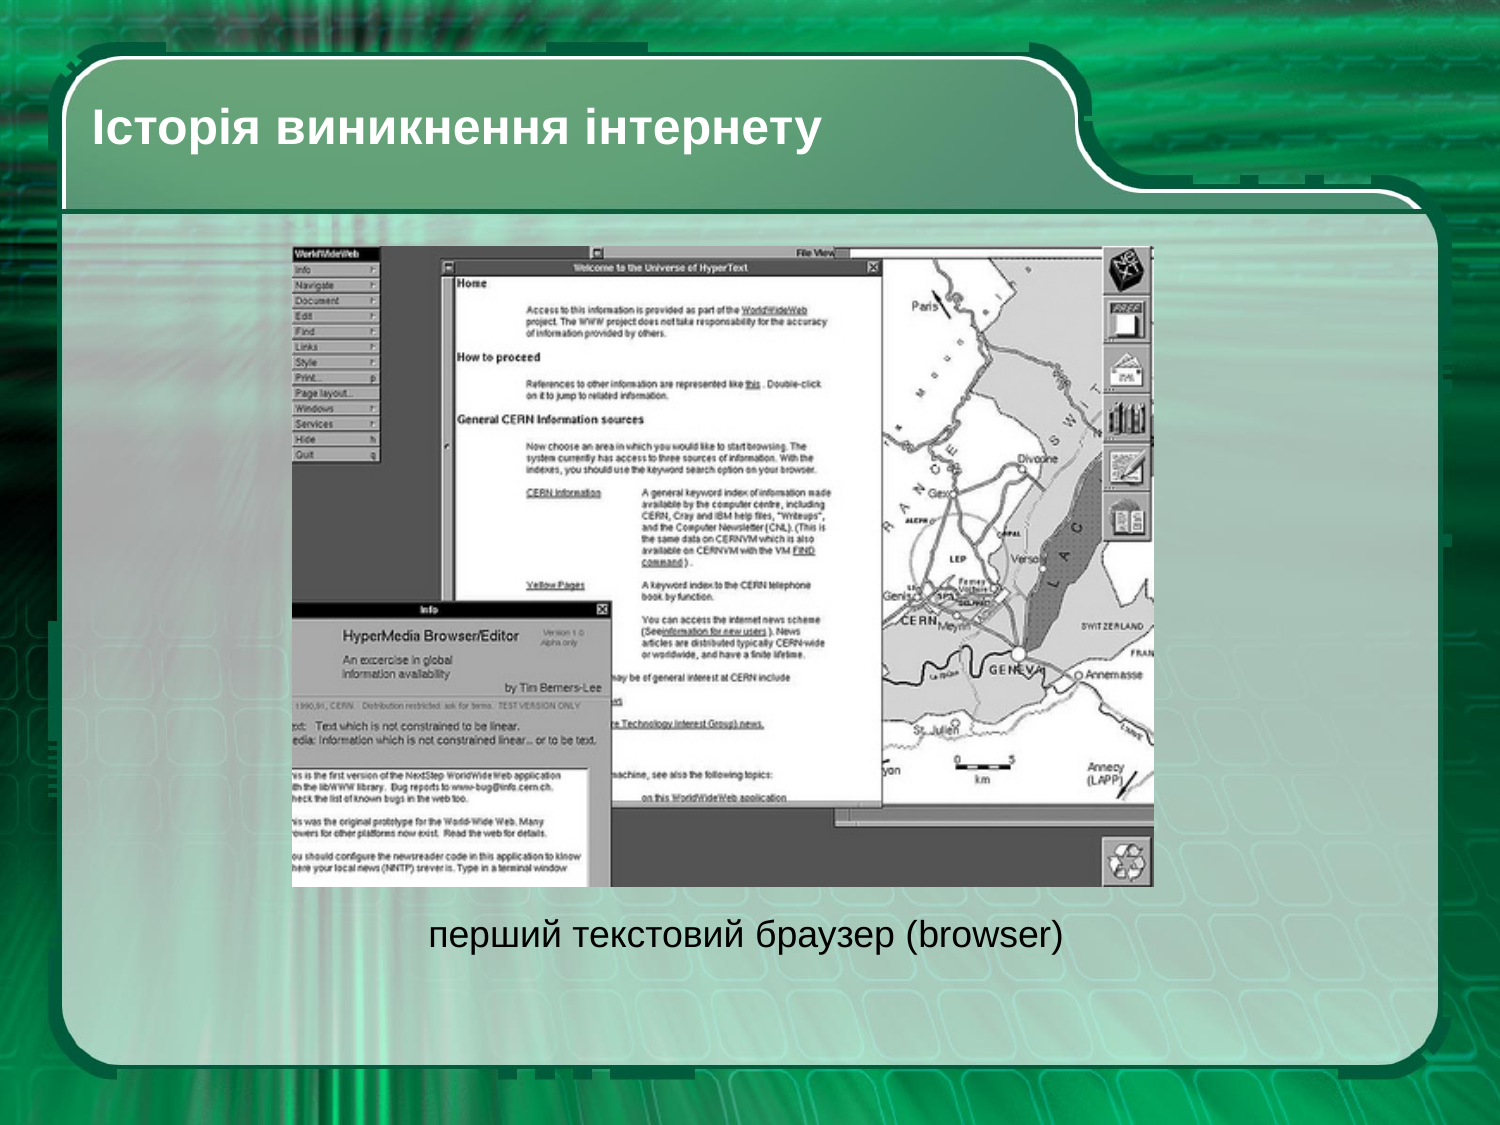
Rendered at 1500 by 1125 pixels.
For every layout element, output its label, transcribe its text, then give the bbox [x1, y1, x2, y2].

title Історія виникнення інтернету [76, 30, 1427, 219]
picture [0, 0, 1500, 1125]
text_box перший текстовий браузер (browser) [413, 902, 1079, 963]
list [292, 245, 1154, 887]
